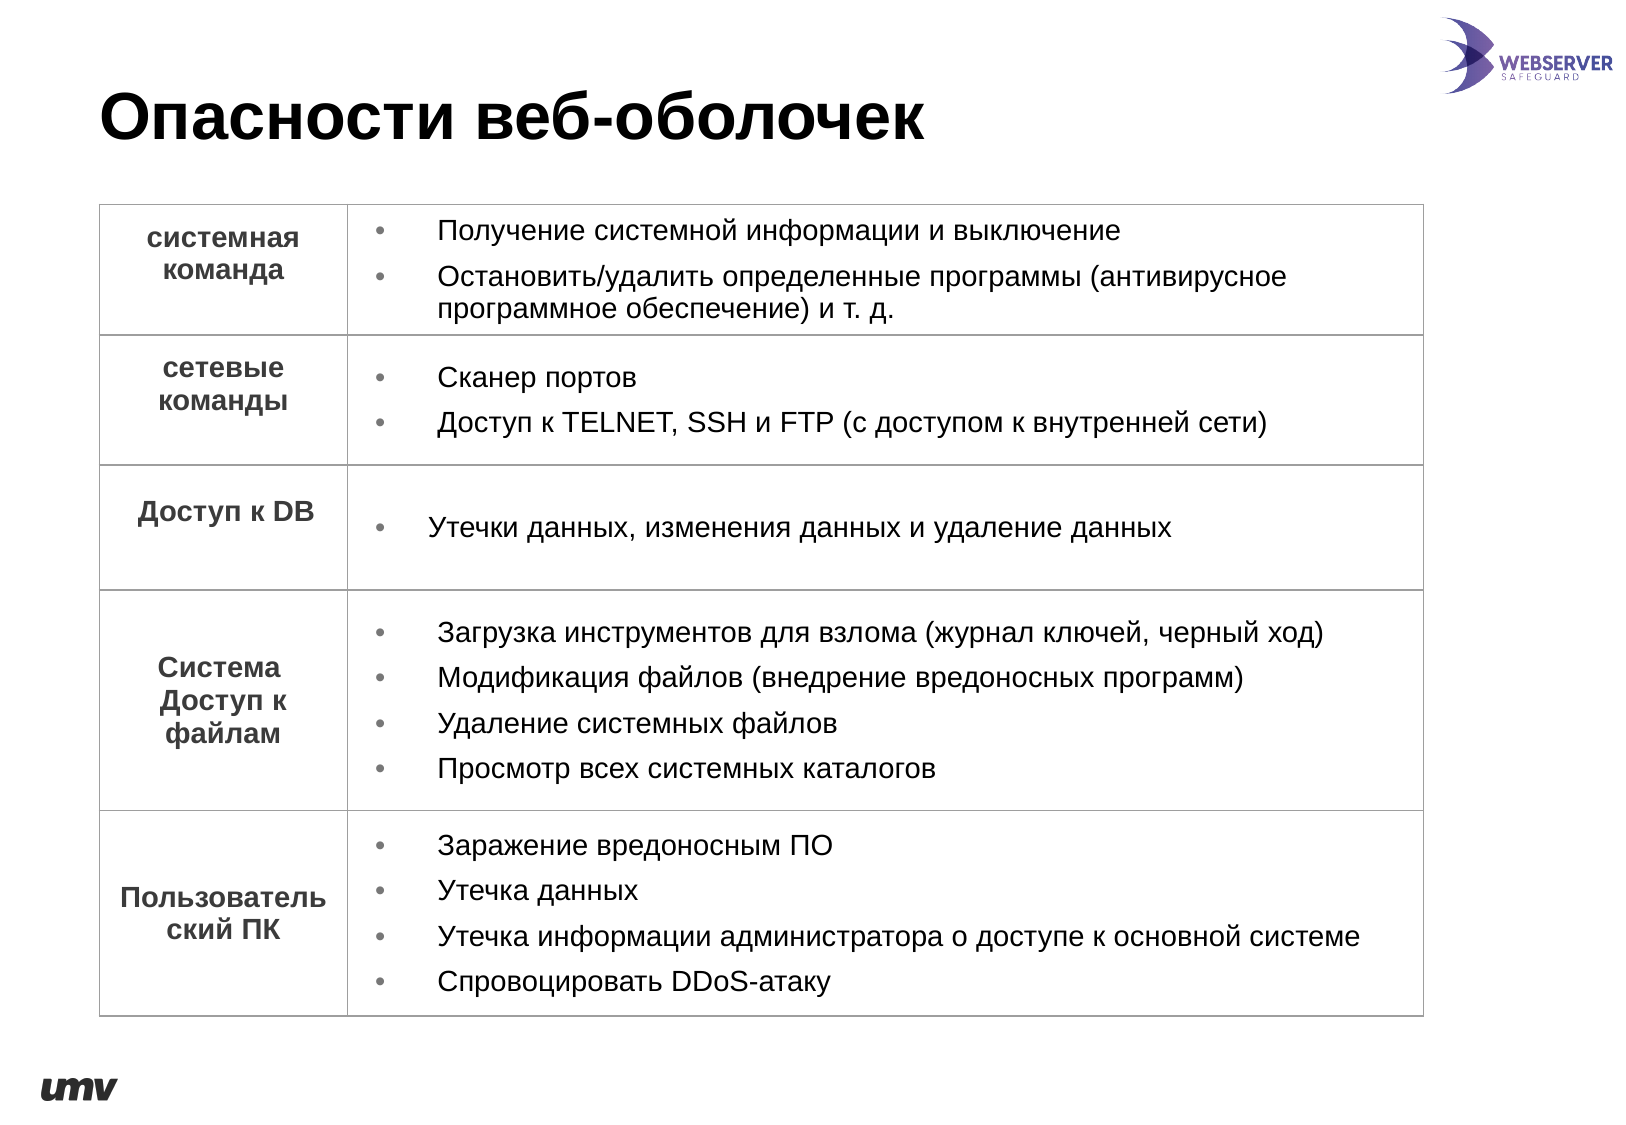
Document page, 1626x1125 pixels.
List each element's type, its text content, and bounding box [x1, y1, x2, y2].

picture [41, 1078, 118, 1101]
table_cell Доступ к DB [100, 466, 347, 589]
table_cell Пользовательский ПК [100, 811, 347, 1015]
table_header системная команда [100, 205, 347, 334]
table_cell Заражение вредоносным ПО Утечка данных Утечка информации администратора о доступе к основной системе Спровоцировать DDoS-атаку [348, 811, 1423, 1015]
table_cell сетевые команды [100, 336, 347, 464]
table_cell Сканер портов Доступ к TELNET, SSH и FTP (с доступом к внутренней сети) [348, 336, 1423, 464]
table_header Получение системной информации и выключение Остановить/удалить определенные программы (антивирусное программное обеспечение) и т. д. [348, 205, 1423, 334]
text_box Опасности веб-оболочек [99, 65, 1304, 153]
table_cell Загрузка инструментов для взлома (журнал ключей, черный ход) Модификация файлов (внедрение вредоносных программ) Удаление системных файлов Просмотр всех системных каталогов [348, 591, 1423, 810]
picture [1440, 17, 1613, 94]
table_cell Утечки данных, изменения данных и удаление данных [348, 466, 1423, 589]
table_cell Система Доступ к файлам [100, 591, 347, 810]
